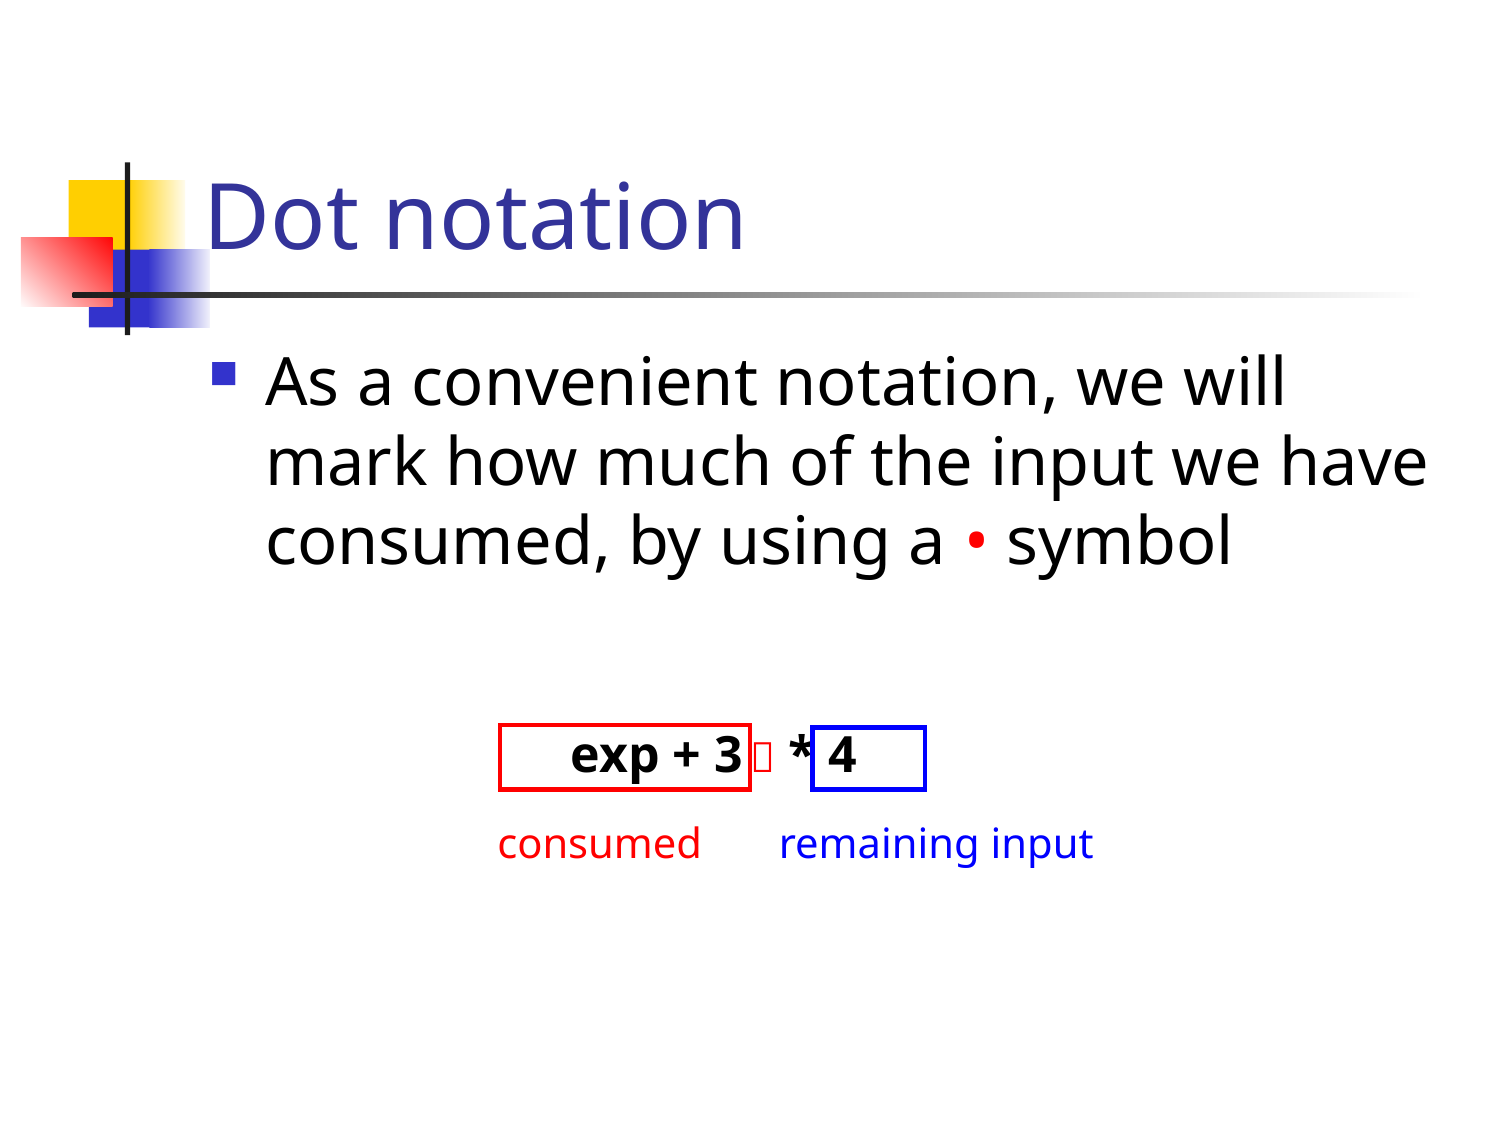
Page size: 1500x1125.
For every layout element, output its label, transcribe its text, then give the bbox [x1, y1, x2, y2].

text_box exp + 3  * 4 [555, 714, 872, 798]
text_box remaining input [764, 809, 1109, 874]
title Dot notation [188, 35, 1468, 275]
list As a convenient notation, we will mark how much of the input we have consumed, by using a • symbol [193, 331, 1469, 1006]
text_box [812, 727, 925, 790]
text_box consumed [482, 809, 717, 874]
text_box [500, 724, 750, 790]
